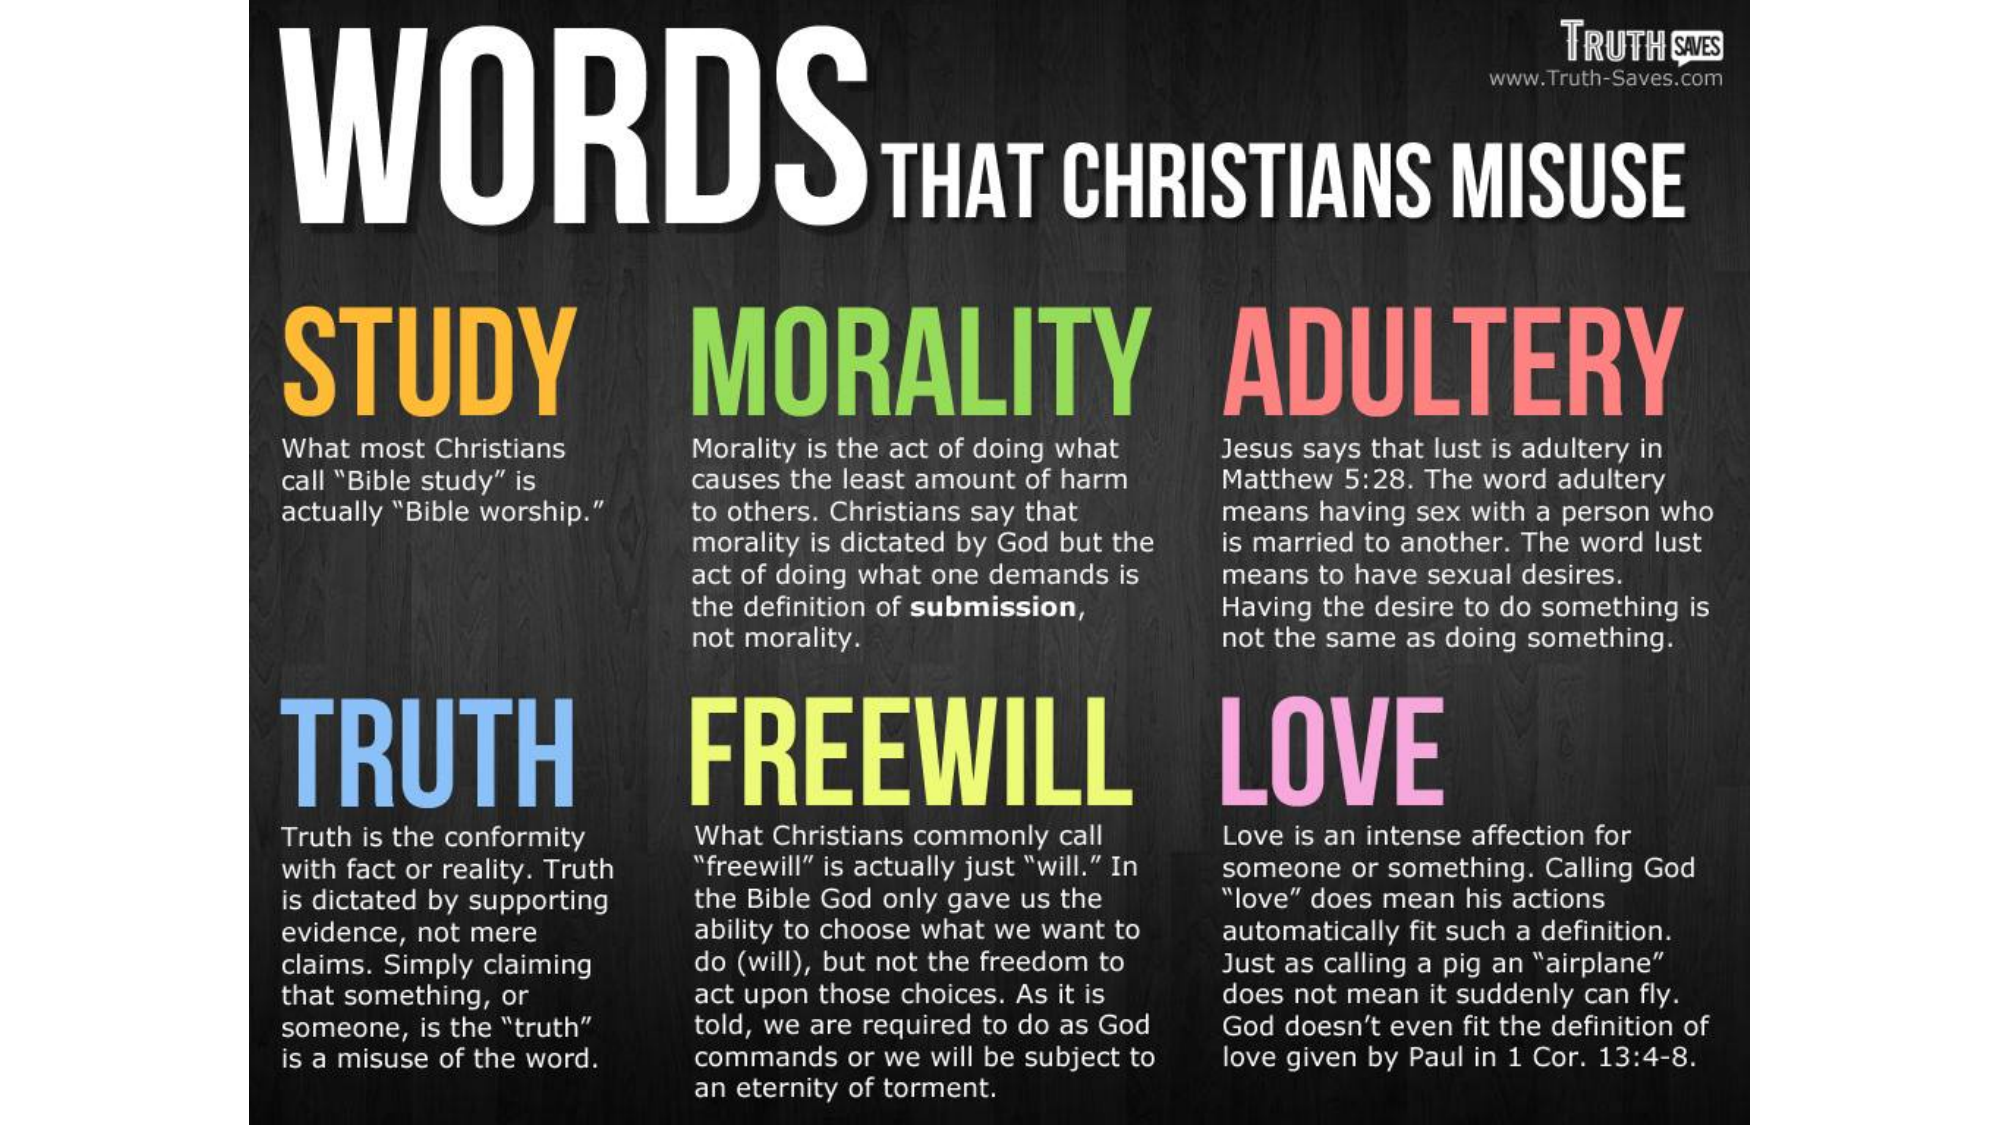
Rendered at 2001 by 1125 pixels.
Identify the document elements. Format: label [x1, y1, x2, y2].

picture [249, 0, 1750, 1125]
